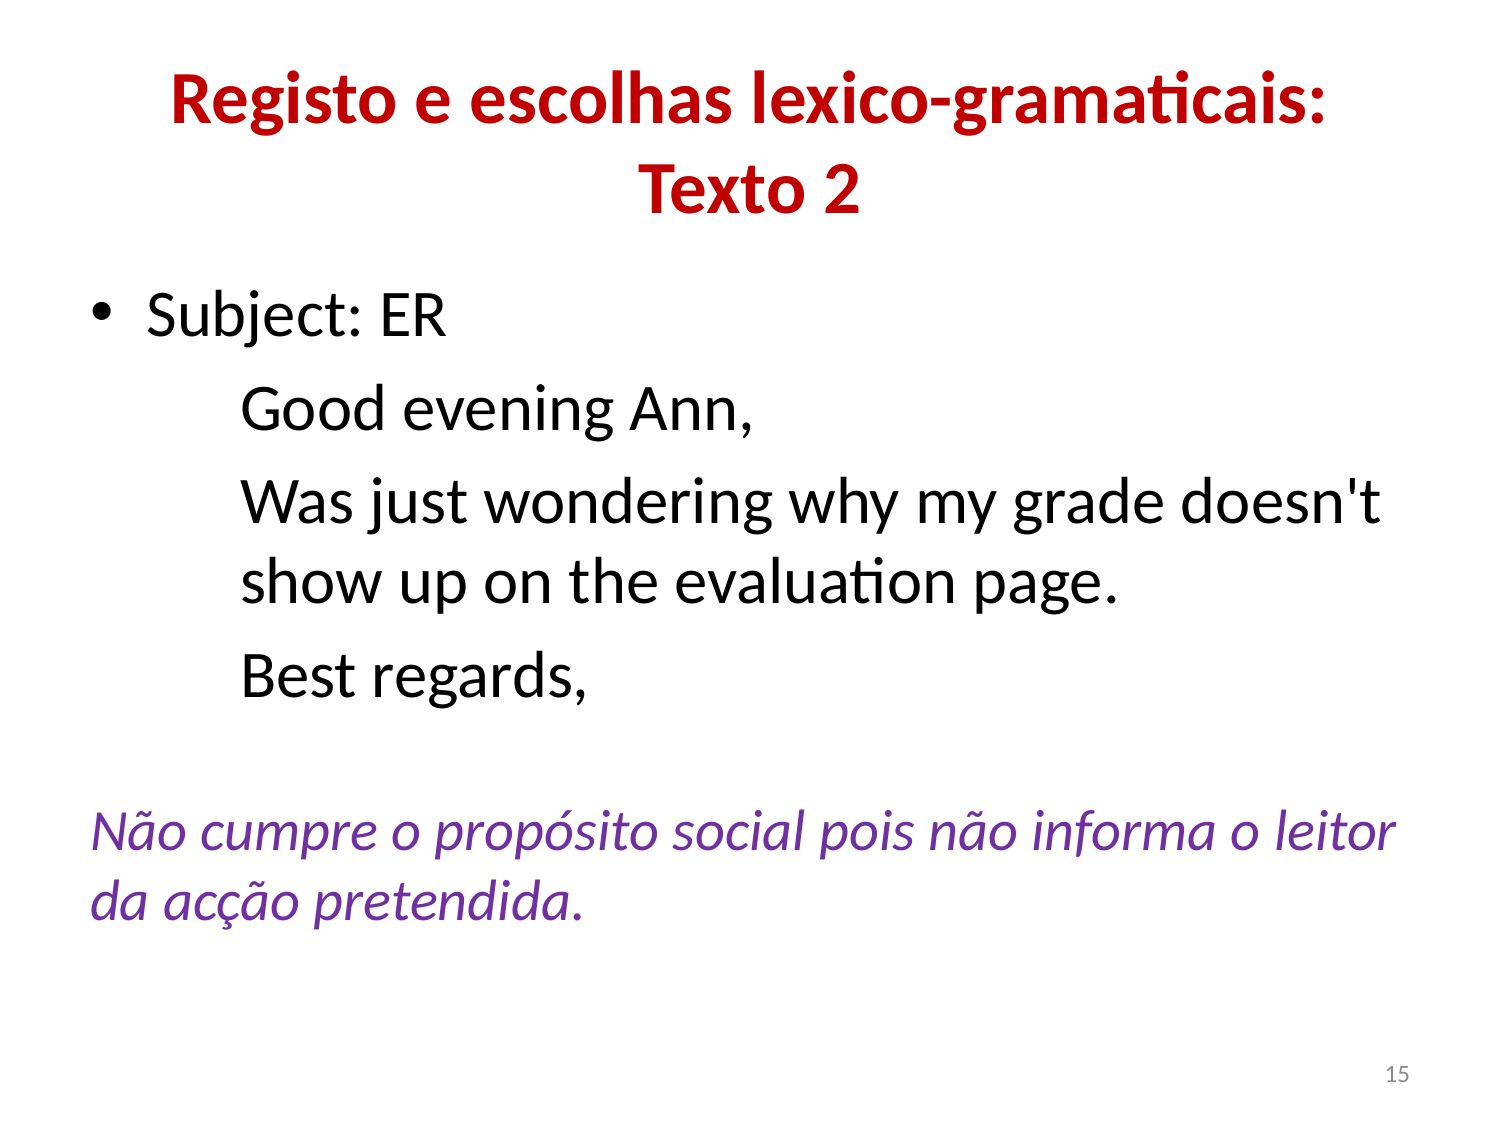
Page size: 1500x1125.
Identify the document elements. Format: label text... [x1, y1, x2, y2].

title Registo e escolhas lexico-gramaticais: Texto 2 [75, 45, 1425, 233]
slide_number 15 [1074, 1042, 1425, 1103]
list Subject: ER Good evening Ann, Was just wondering why my grade doesn't show up on the evaluation page. Best regards, Não cumpre o propósito social pois não informa o leitor da acção pretendida. [75, 262, 1425, 1005]
